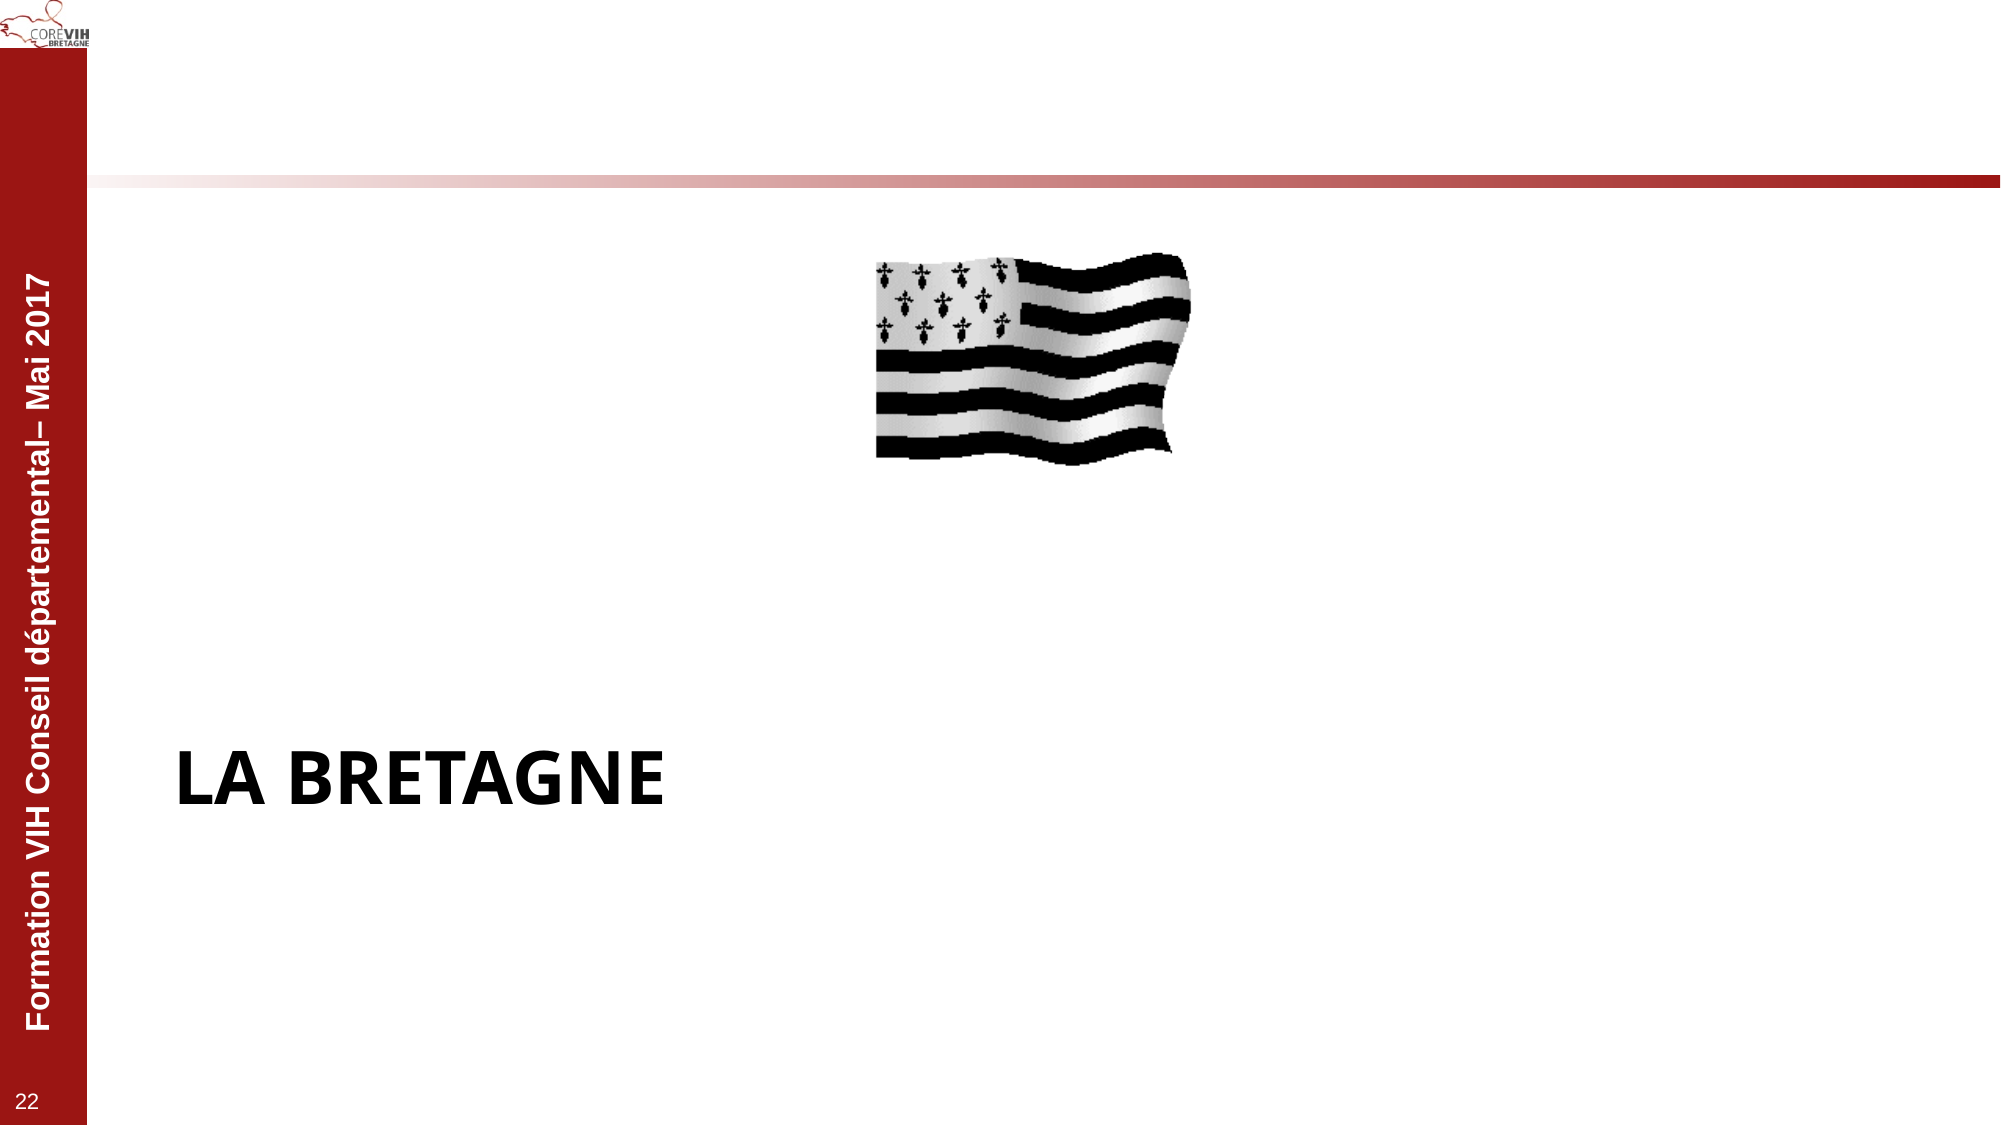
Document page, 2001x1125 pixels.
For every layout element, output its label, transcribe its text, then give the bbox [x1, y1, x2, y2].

title La Bretagne [158, 722, 1858, 947]
picture [870, 245, 1196, 477]
picture [0, 0, 89, 48]
